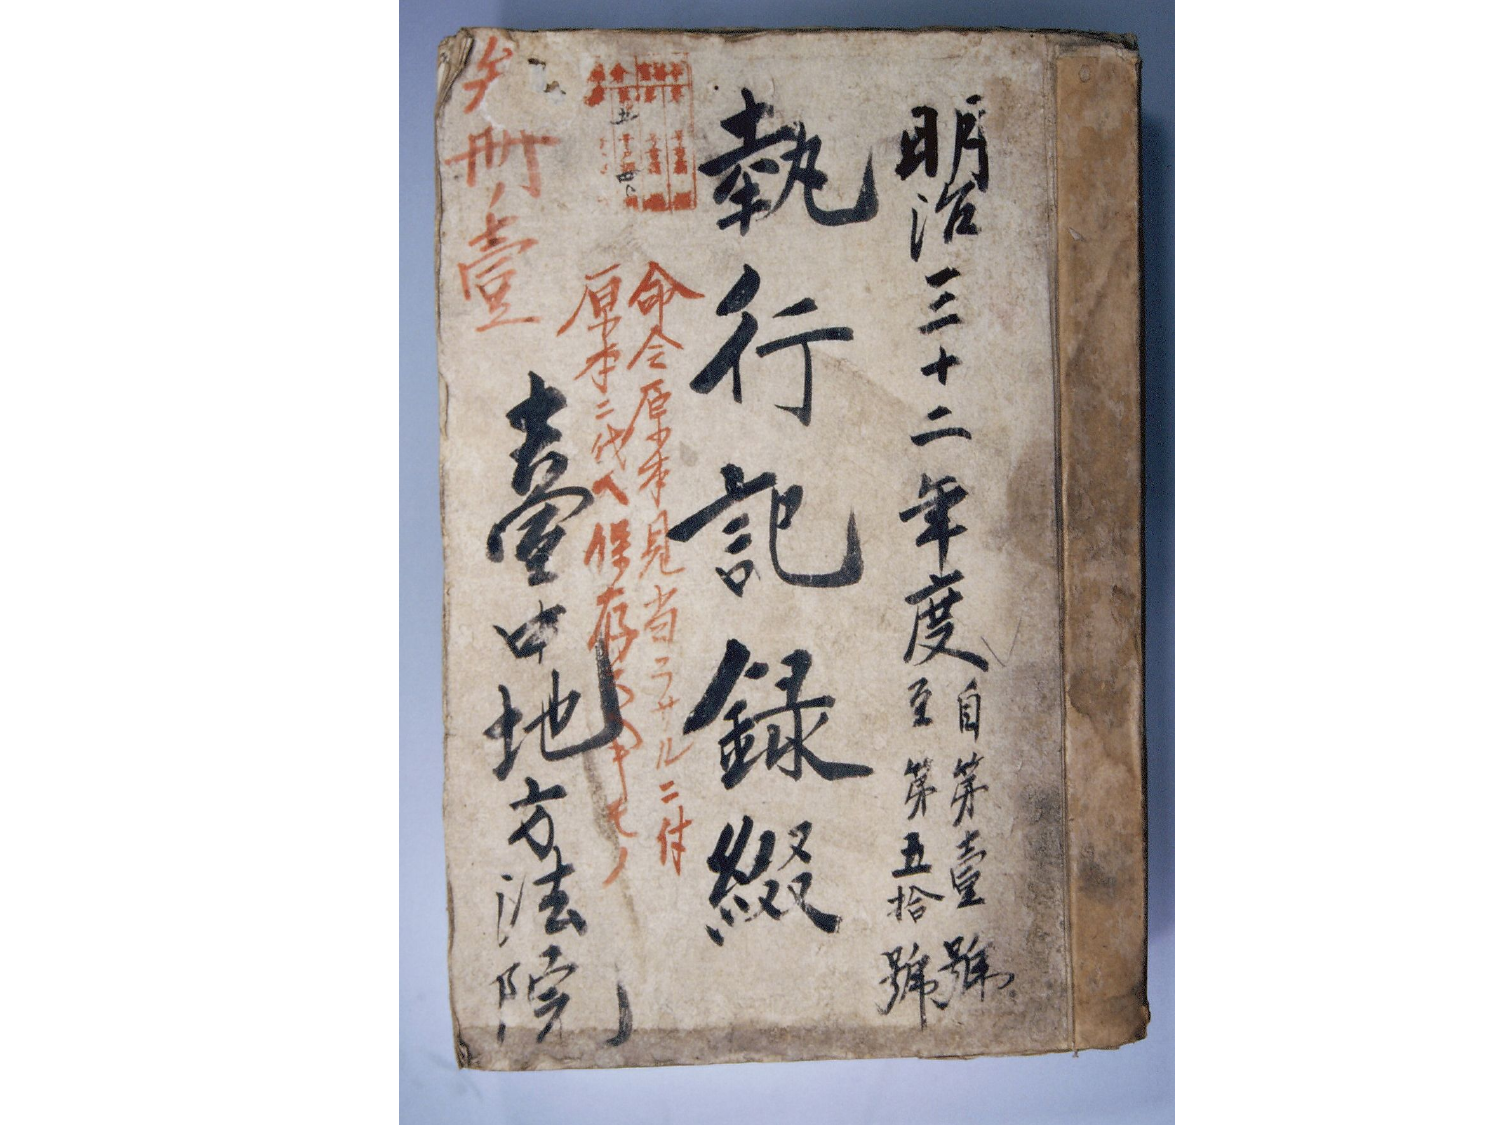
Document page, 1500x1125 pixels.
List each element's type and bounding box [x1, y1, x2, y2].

picture [399, 0, 1176, 1125]
